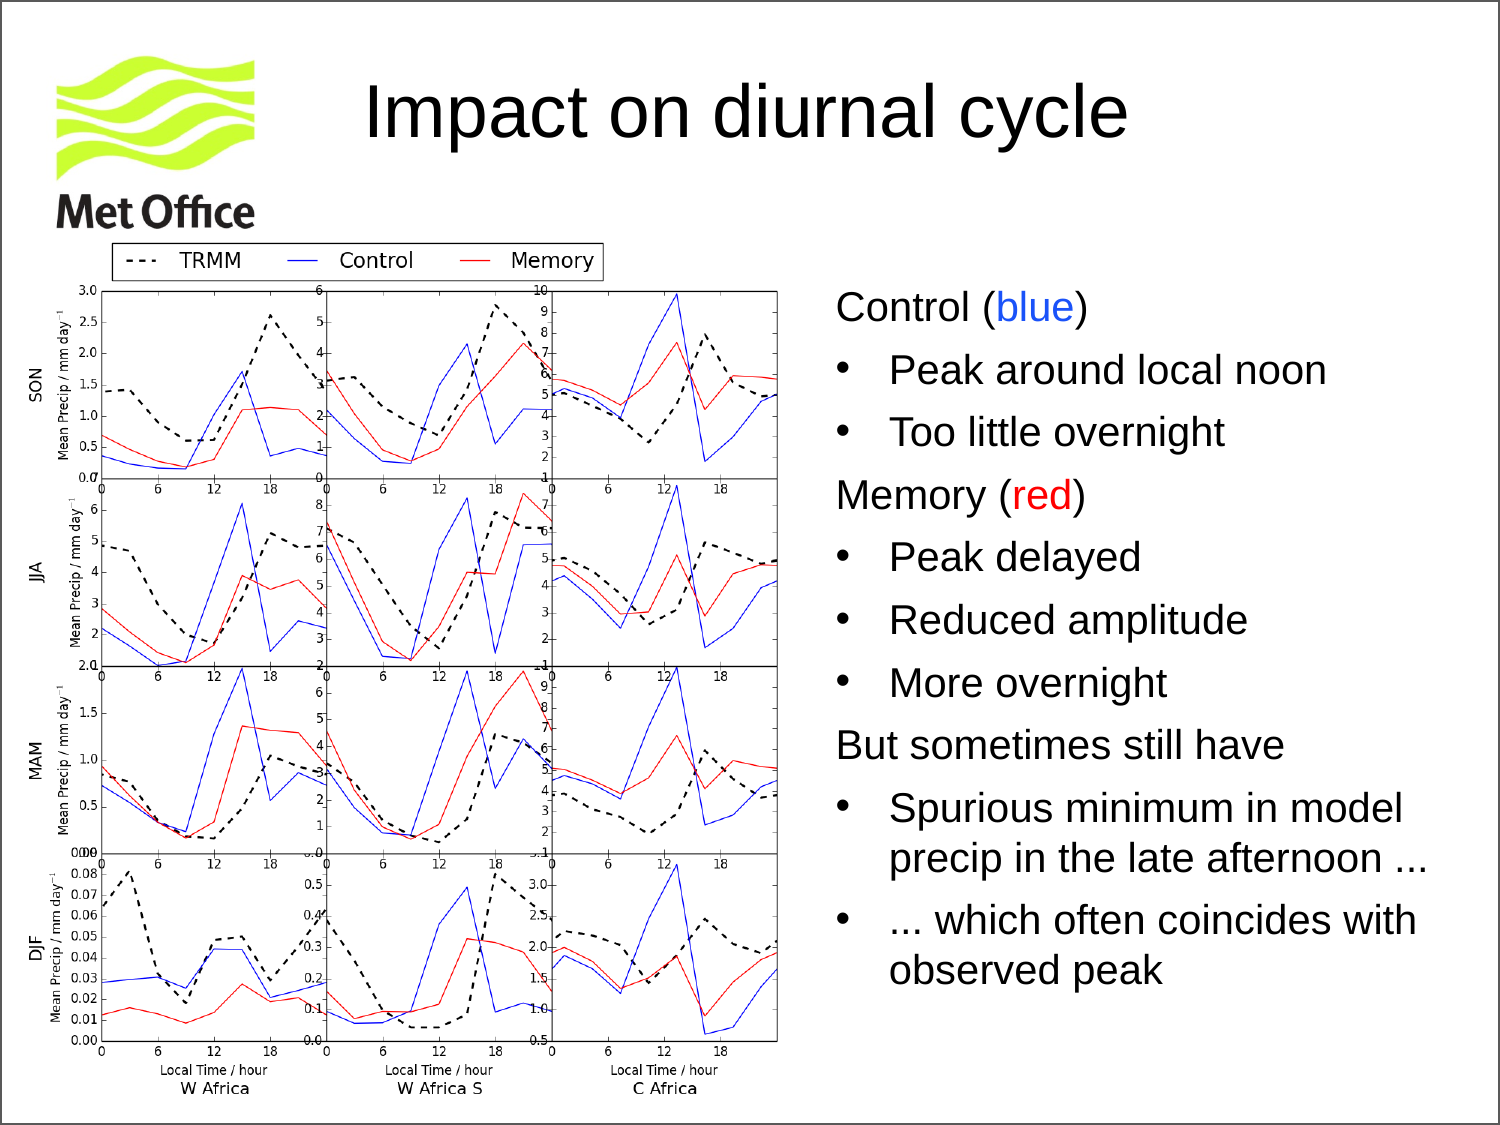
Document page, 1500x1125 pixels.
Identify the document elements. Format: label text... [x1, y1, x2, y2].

text_box Control (blue) Peak around local noon Too little overnight Memory (red) Peak delayed Reduced amplitude More overnight But sometimes still have Spurious minimum in model precip in the late afternoon ... ... which often coincides with observed peak [820, 272, 1459, 1001]
title Impact on diurnal cycle [348, 7, 1495, 161]
picture [24, 21, 779, 1095]
